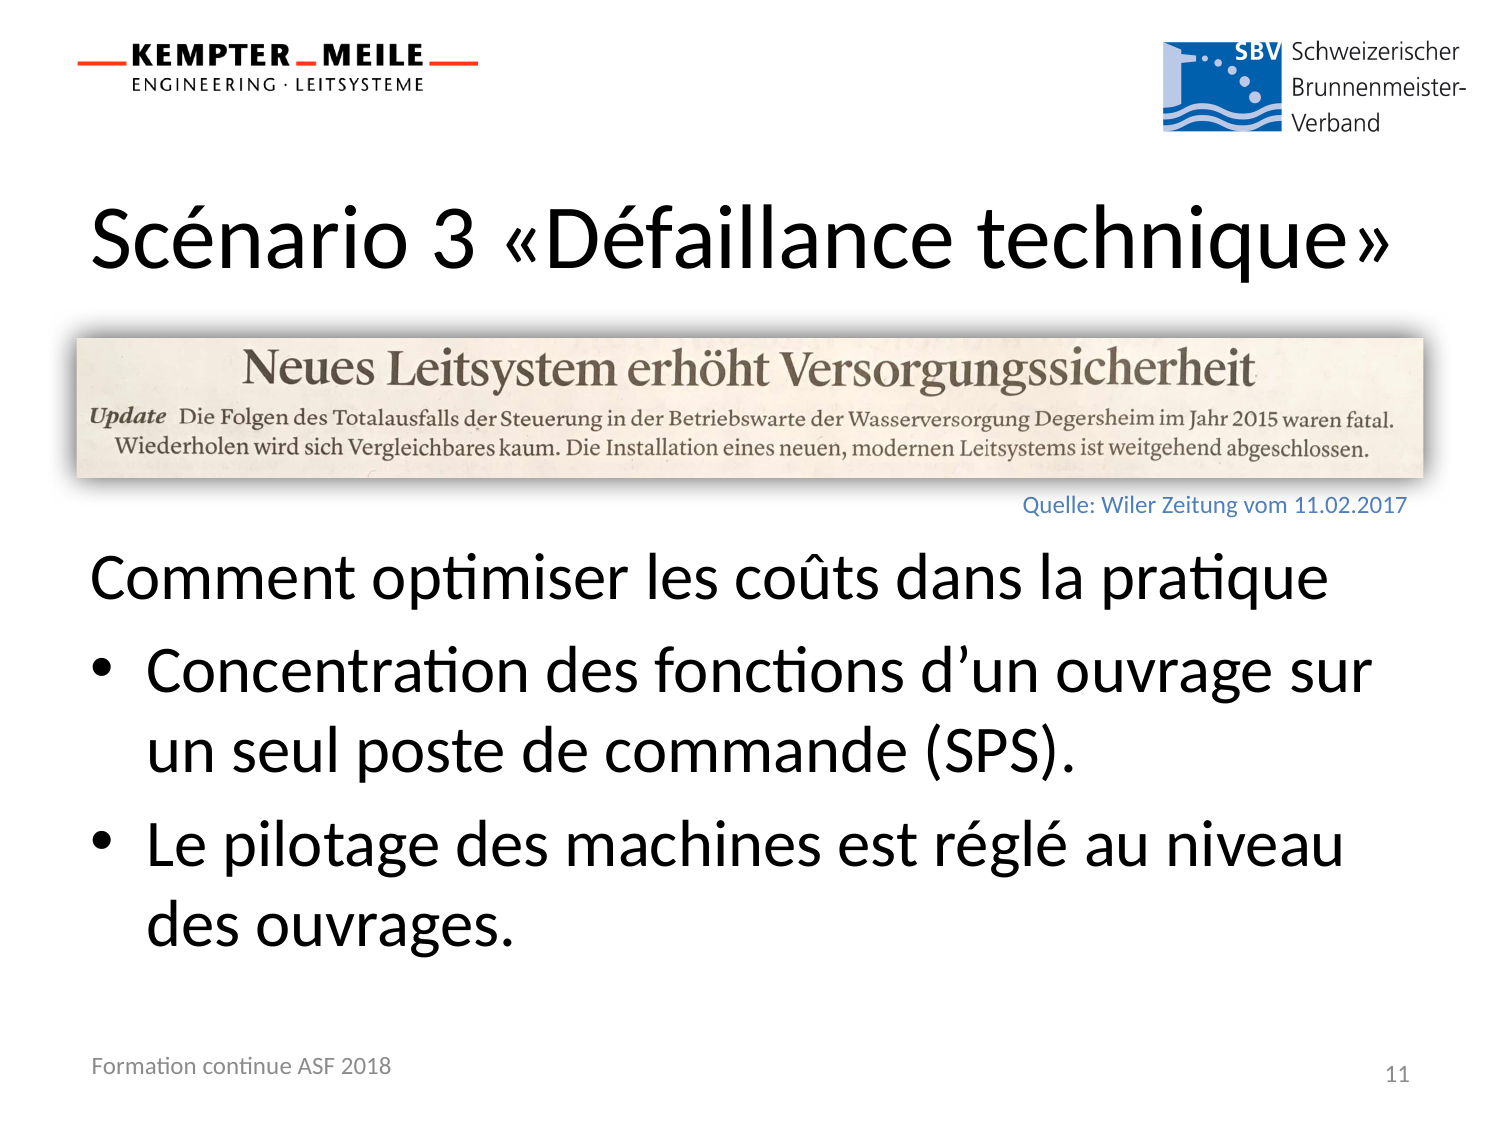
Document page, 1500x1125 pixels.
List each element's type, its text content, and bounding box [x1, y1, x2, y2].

list Comment optimiser les coûts dans la pratique Concentration des fonctions d’un ouvrage sur un seul poste de commande (SPS). Le pilotage des machines est réglé au niveau des ouvrages. [75, 495, 1425, 1005]
text_box Quelle: Wiler Zeitung vom 11.02.2017 [76, 496, 1424, 527]
picture [1163, 35, 1471, 138]
title Scénario 3 «Défaillance technique» [75, 137, 1425, 319]
picture [76, 337, 1424, 478]
slide_number 11 [1074, 1042, 1425, 1103]
slide_number Formation continue ASF 2018 [76, 1035, 502, 1095]
picture [76, 42, 479, 92]
